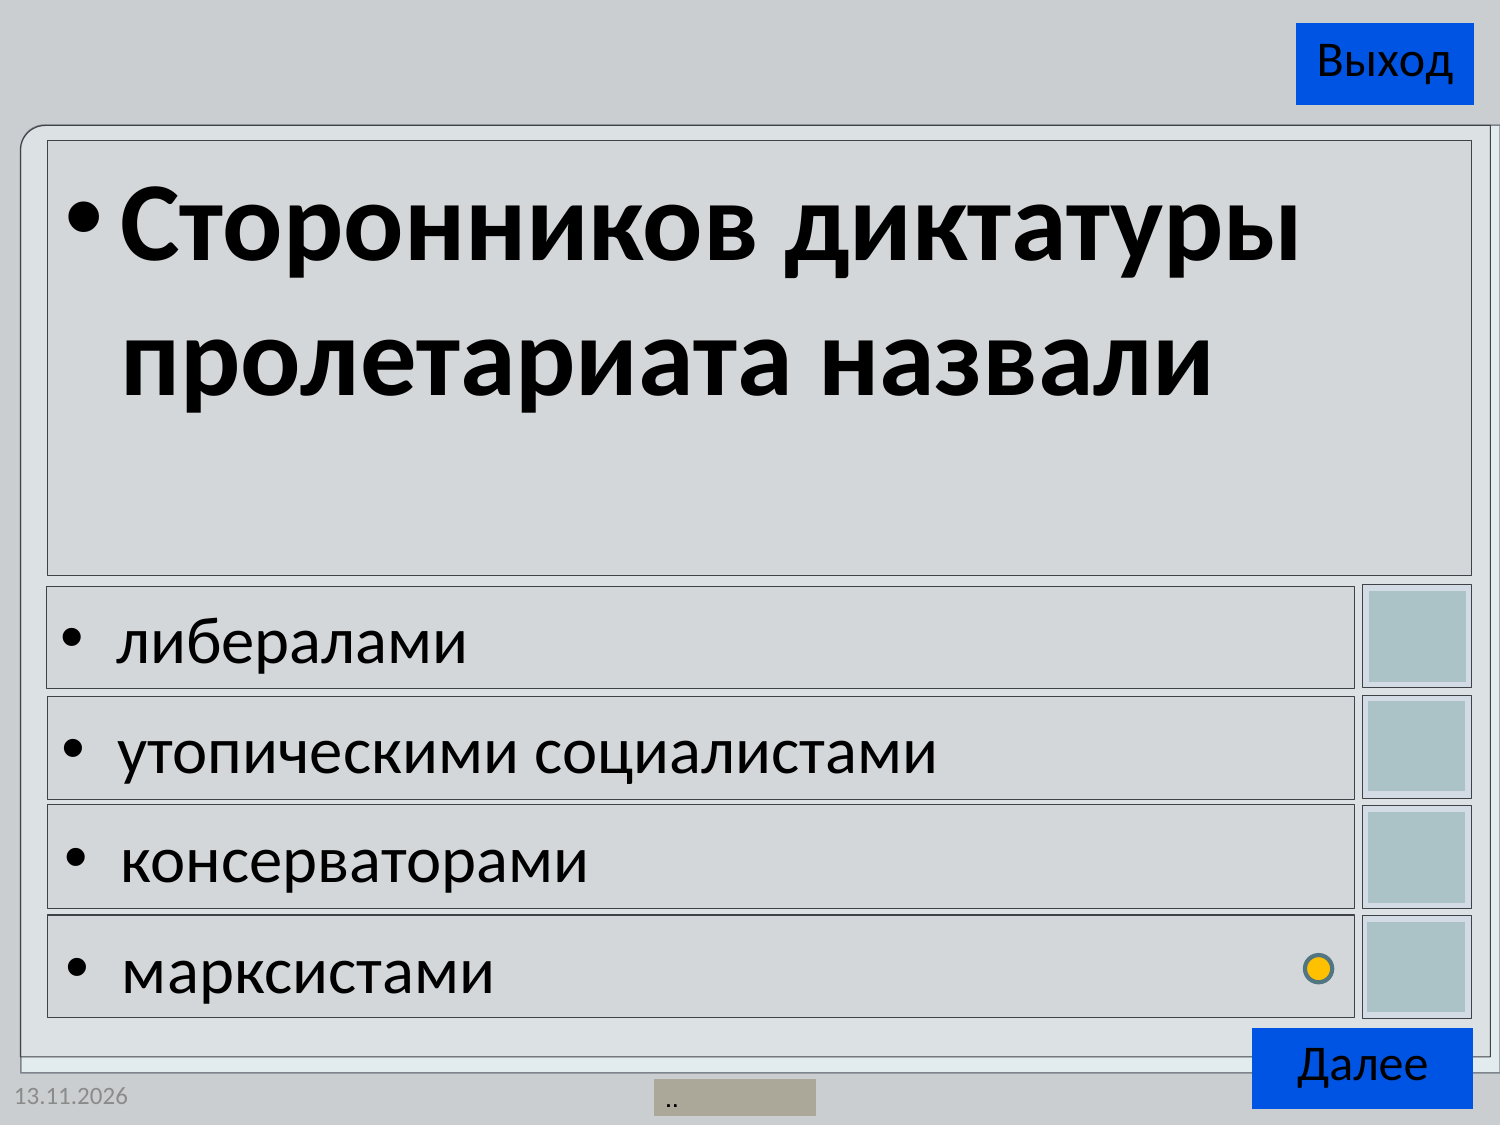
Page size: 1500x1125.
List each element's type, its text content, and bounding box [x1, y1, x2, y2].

list Сторонников диктатуры пролетариата назвали [49, 140, 1469, 576]
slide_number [0, 1065, 174, 1125]
list либералами [45, 589, 1356, 685]
list марксистами [50, 919, 1361, 1015]
list утопическими социалистами [46, 699, 1357, 796]
list консерваторами [49, 808, 1360, 905]
